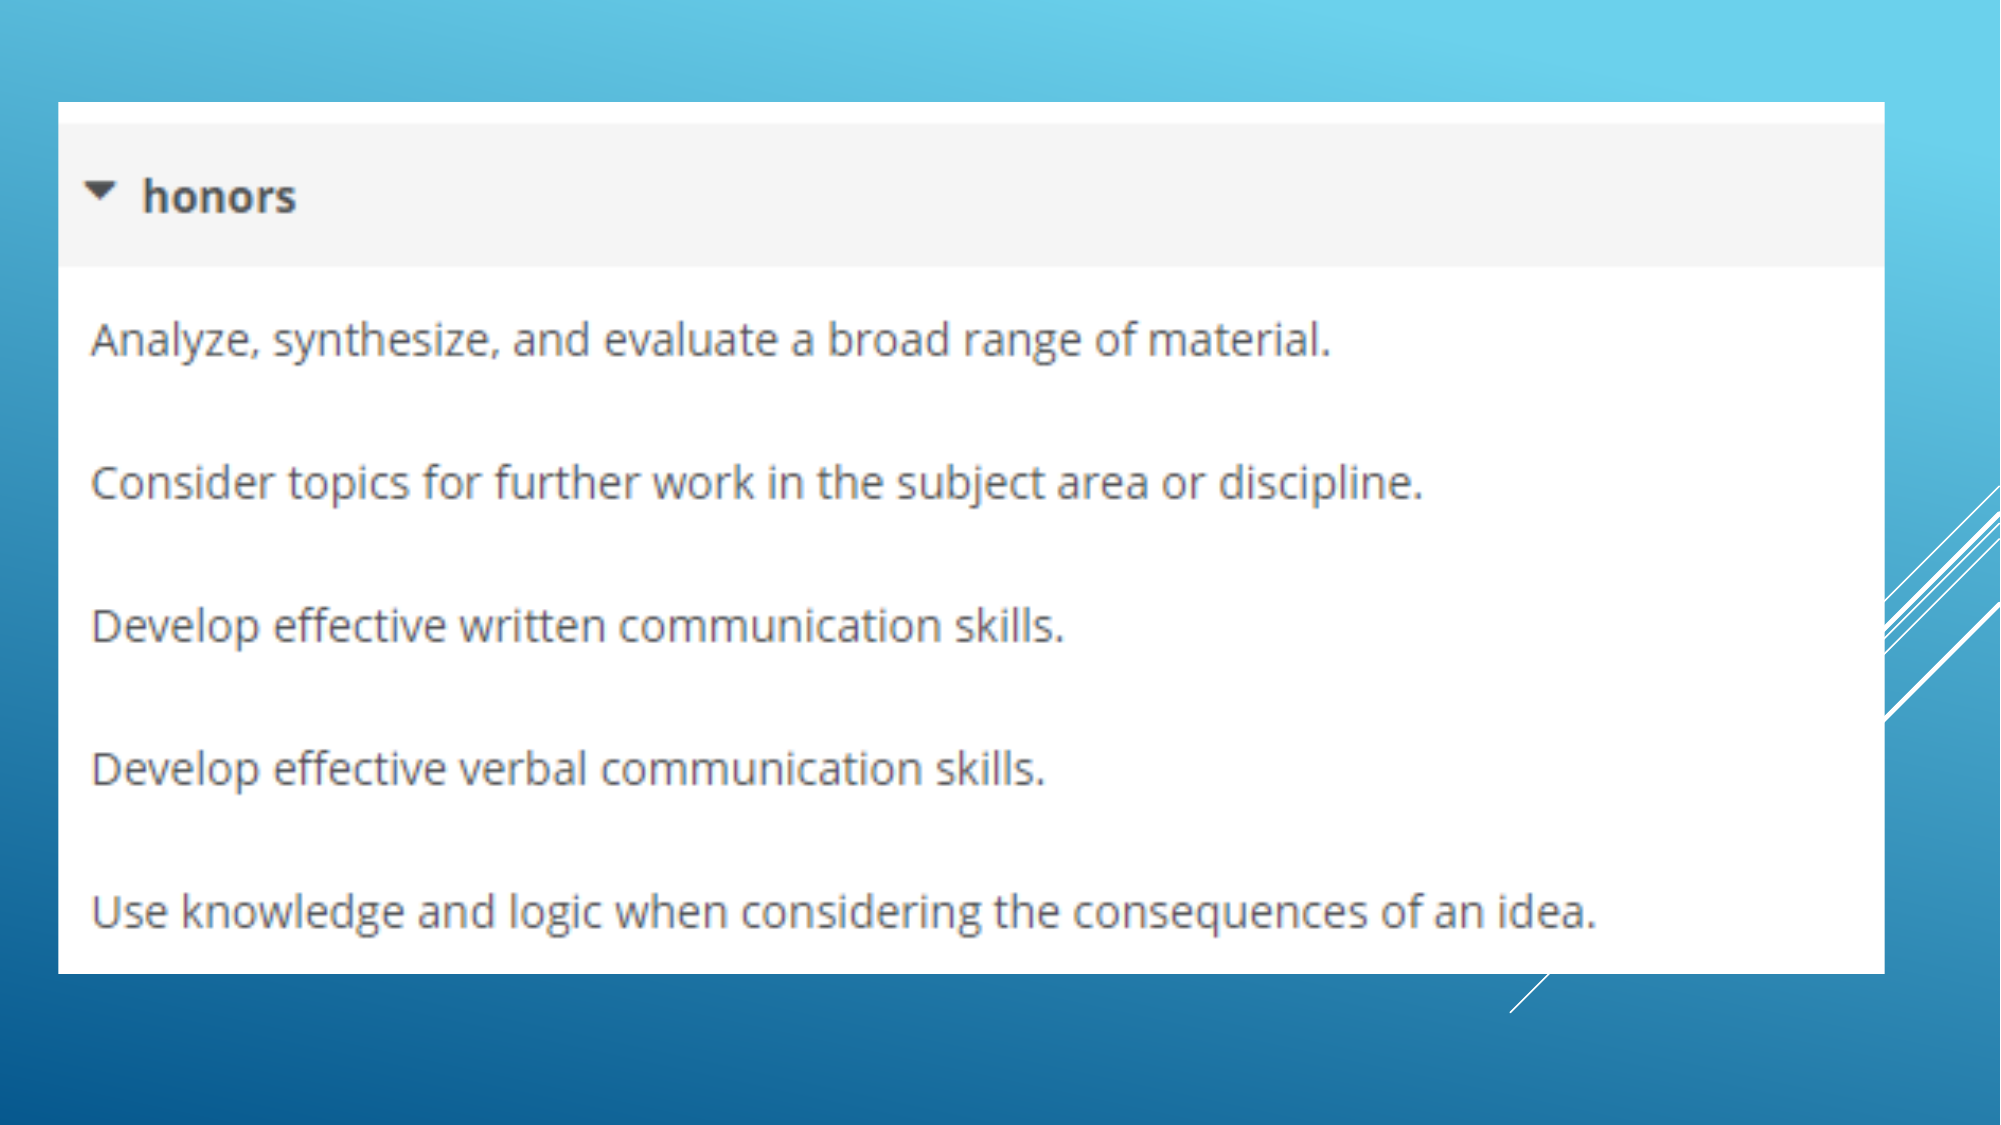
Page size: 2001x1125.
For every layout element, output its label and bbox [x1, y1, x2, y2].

picture [58, 101, 1885, 975]
